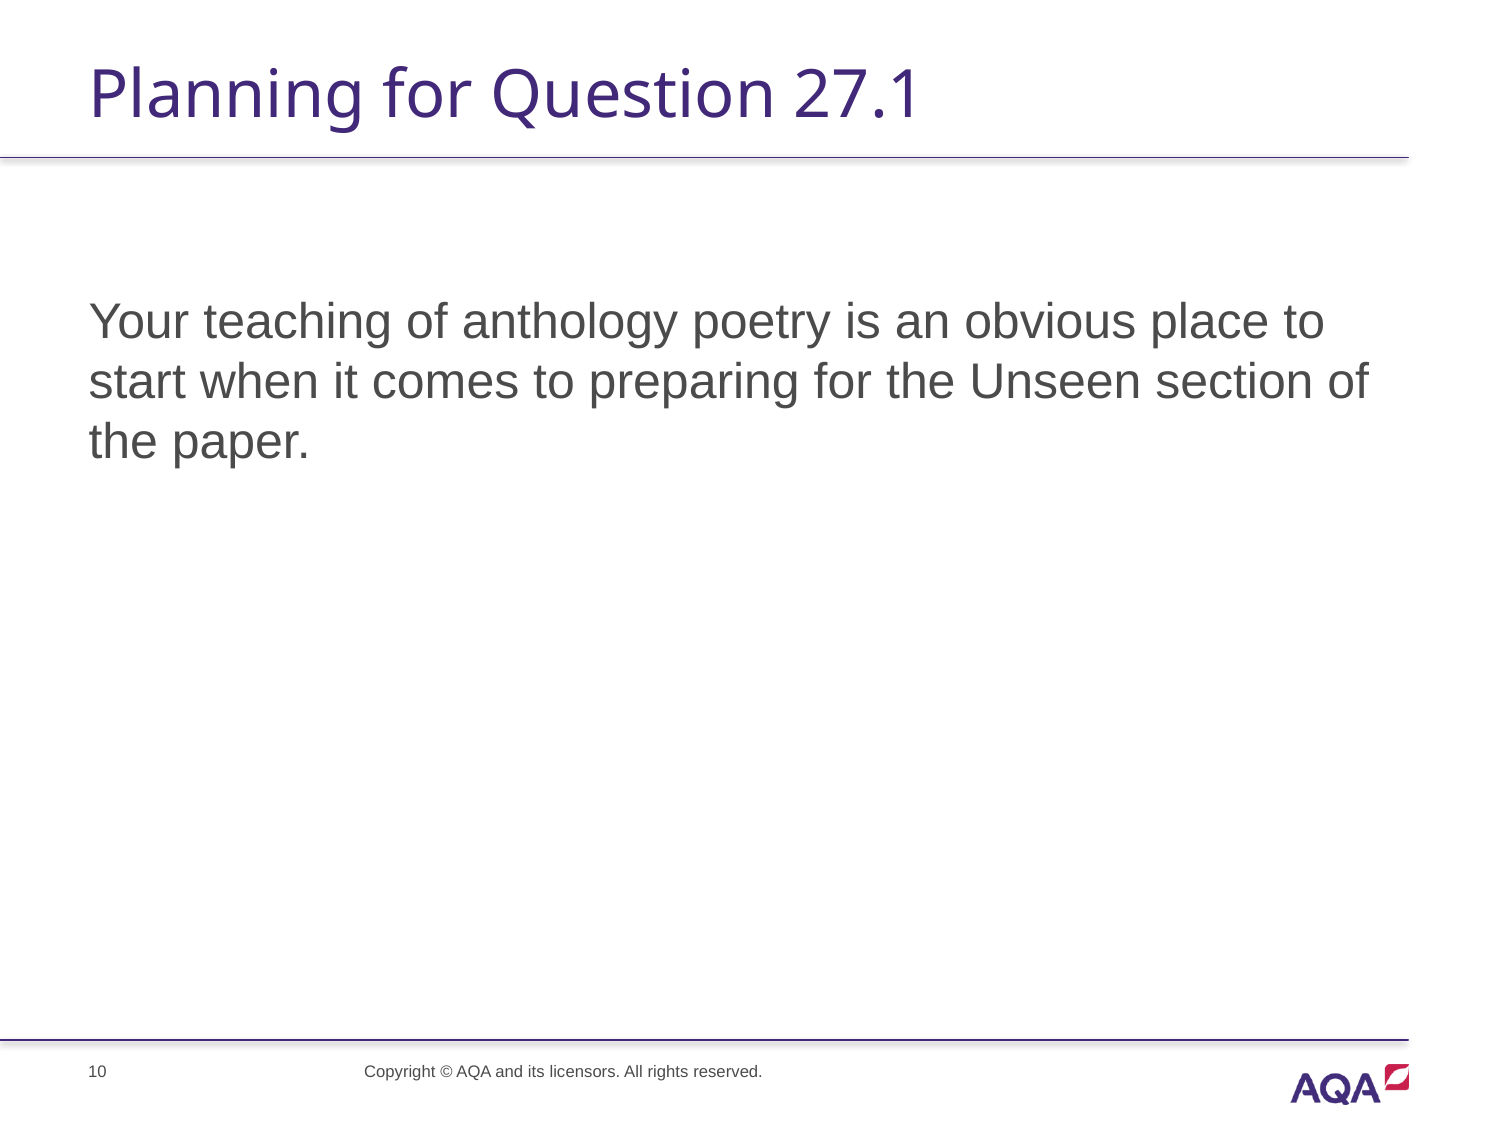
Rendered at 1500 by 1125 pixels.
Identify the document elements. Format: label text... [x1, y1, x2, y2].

text_box 10 [88, 1059, 195, 1100]
picture [1290, 1064, 1409, 1105]
list Your teaching of anthology poetry is an obvious place to start when it comes to preparing for the Unseen section of the paper. [88, 218, 1409, 953]
footer Copyright © AQA and its licensors. All rights reserved. [324, 1059, 764, 1100]
title Planning for Question 27.1 [88, 72, 1409, 144]
